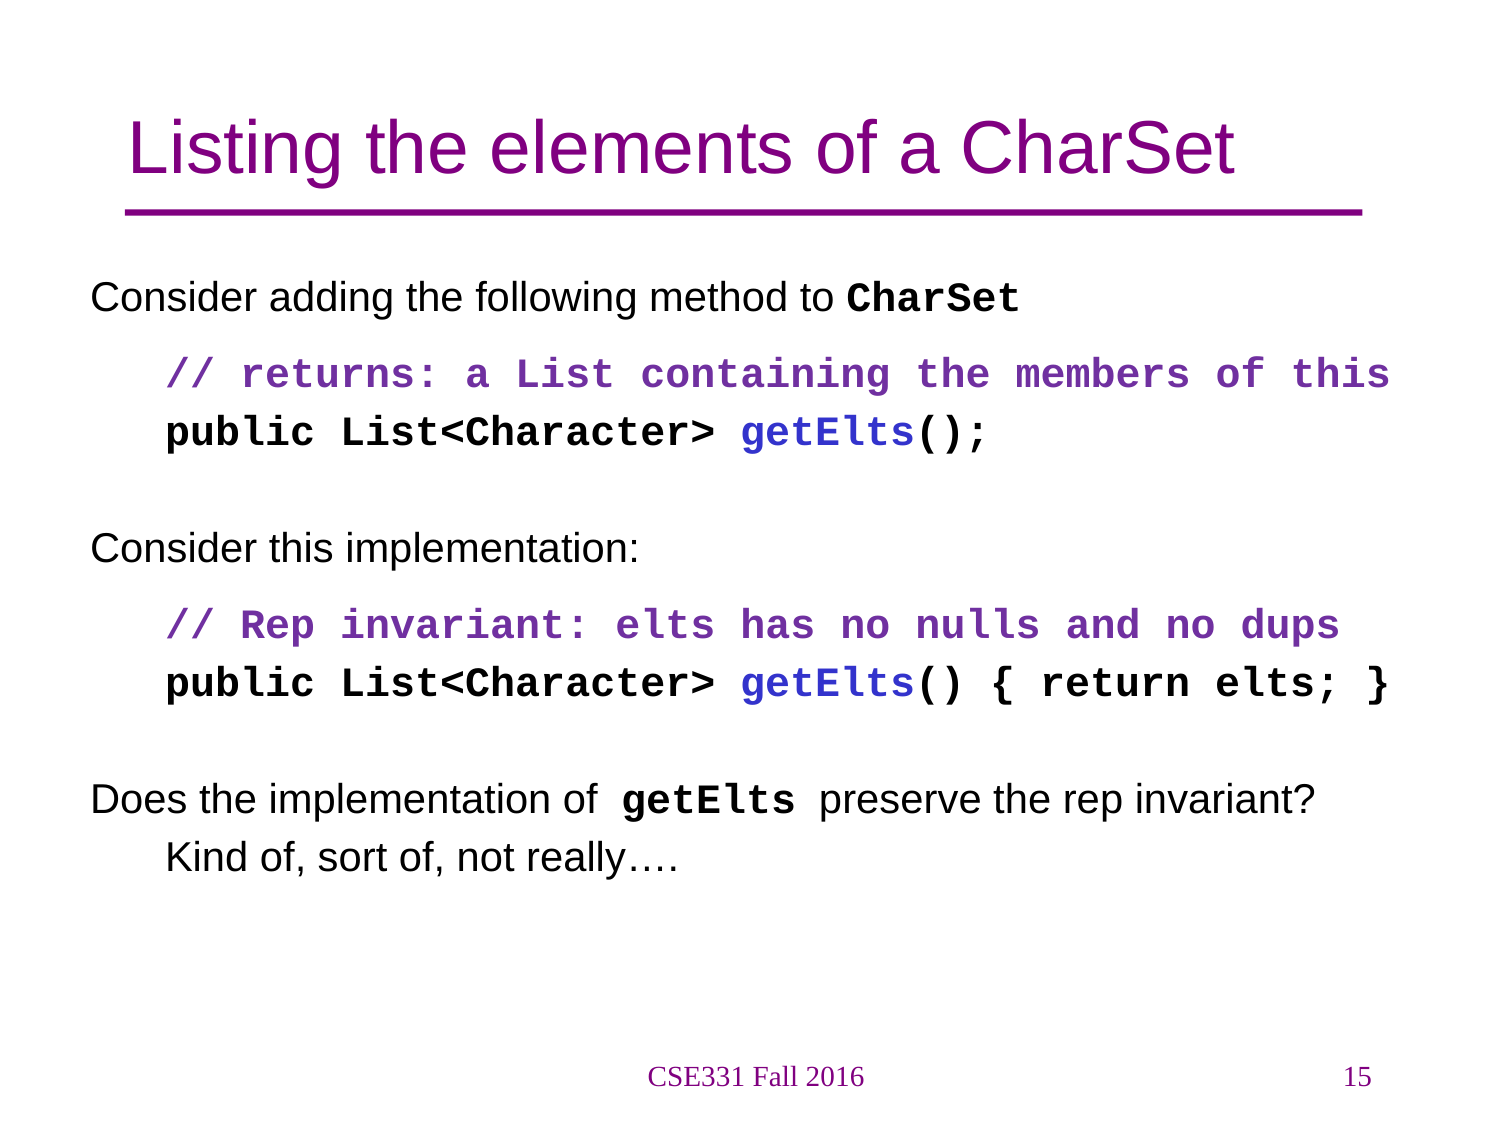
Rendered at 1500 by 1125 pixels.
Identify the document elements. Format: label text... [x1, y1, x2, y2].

title Listing the elements of a CharSet [112, 50, 1388, 238]
footer CSE331 Fall 2016 [474, 1049, 1038, 1125]
list Consider adding the following method to CharSet // returns: a List containing the members of this public List<Character> getElts(); Consider this implementation: // Rep invariant: elts has no nulls and no dups public List<Character> getElts() { return elts; } Does the implementation of getElts preserve the rep invariant? Kind of, sort of, not really…. [75, 262, 1413, 1000]
slide_number 15 [1074, 1049, 1388, 1125]
